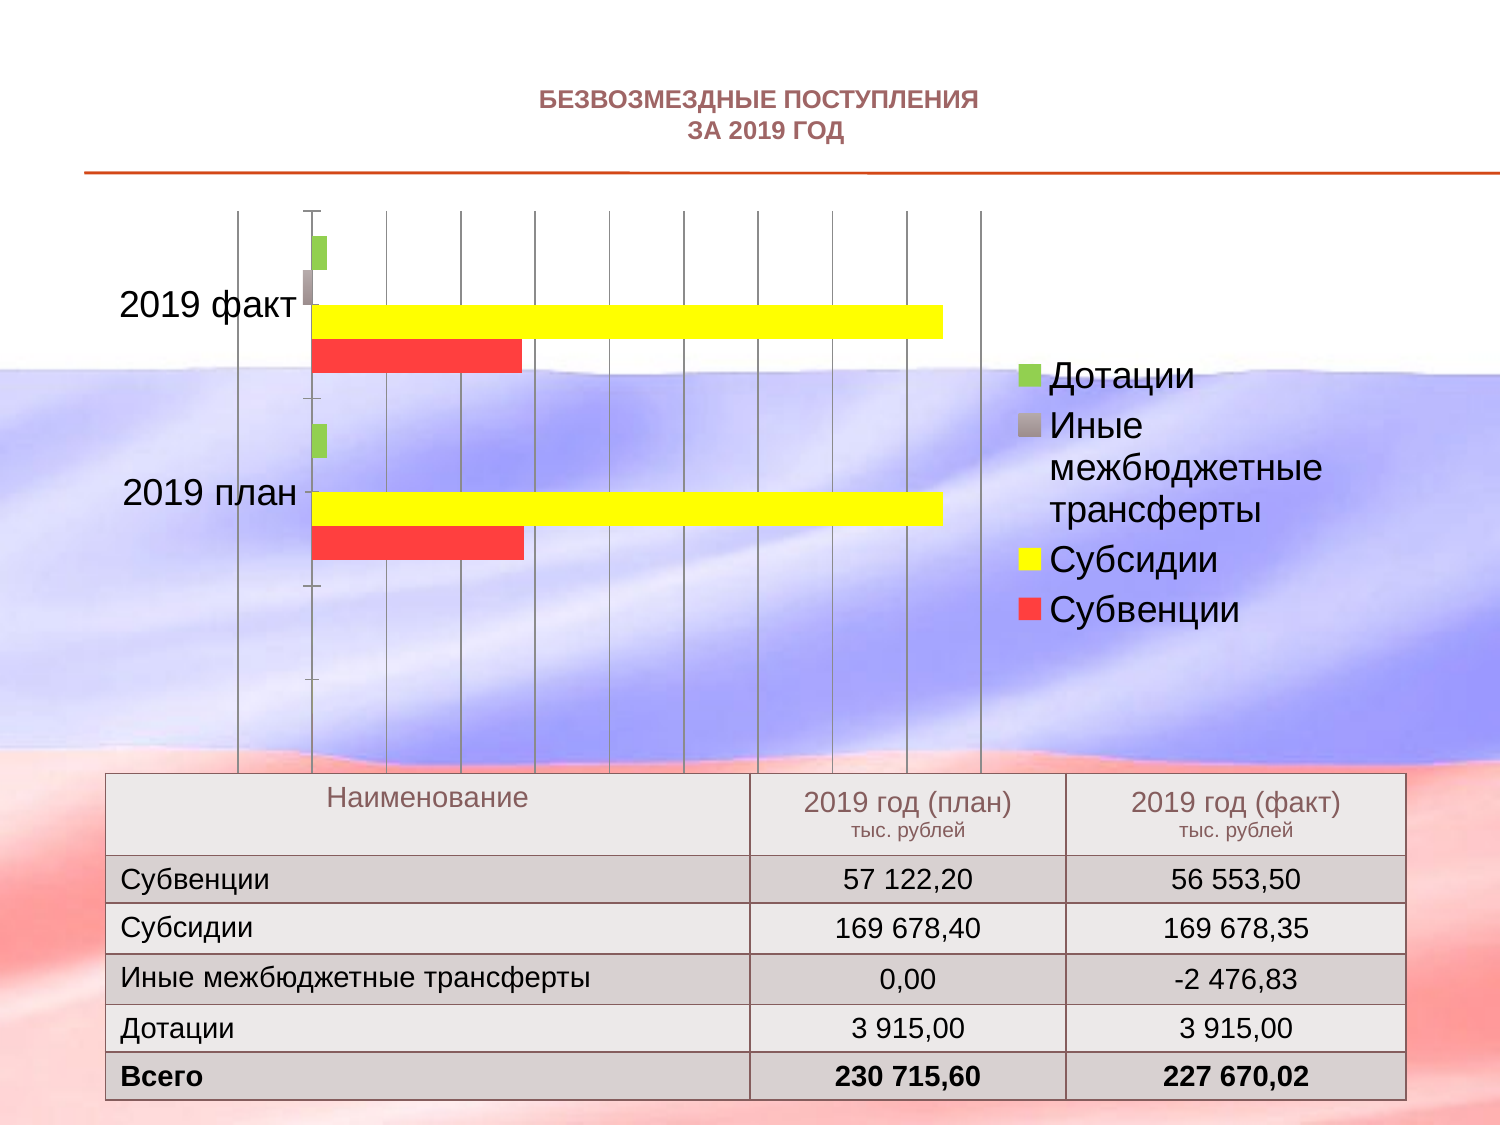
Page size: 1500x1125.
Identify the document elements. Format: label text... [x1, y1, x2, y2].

table_cell Иные межбюджетные трансферты [106, 955, 749, 1004]
chart [93, 198, 1348, 786]
table_cell 230 715,60 [751, 1053, 1065, 1099]
table_cell 169 678,35 [1067, 904, 1405, 953]
table_cell 227 670,02 [1067, 1053, 1405, 1099]
table_cell 56 553,50 [1067, 856, 1405, 902]
table_cell Субсидии [106, 904, 749, 953]
table_header 2019 год (факт) тыс. рублей [1067, 774, 1405, 855]
table_cell 169 678,40 [751, 904, 1065, 953]
table_cell 3 915,00 [1067, 1005, 1405, 1051]
table_header 2019 год (план) тыс. рублей [751, 803, 1065, 855]
picture [0, 0, 1500, 1125]
table_cell 0,00 [751, 955, 1065, 1004]
table_cell 57 122,20 [751, 856, 1065, 902]
title Безвозмездные поступления за 2019 год [50, 75, 1475, 153]
table_cell 3 915,00 [751, 1005, 1065, 1051]
table_cell -2 476,83 [1067, 955, 1405, 1004]
table_cell Субвенции [106, 856, 749, 902]
table_cell Дотации [106, 1005, 749, 1051]
table_header Наименование [106, 803, 749, 855]
table_cell Всего [106, 1053, 749, 1099]
